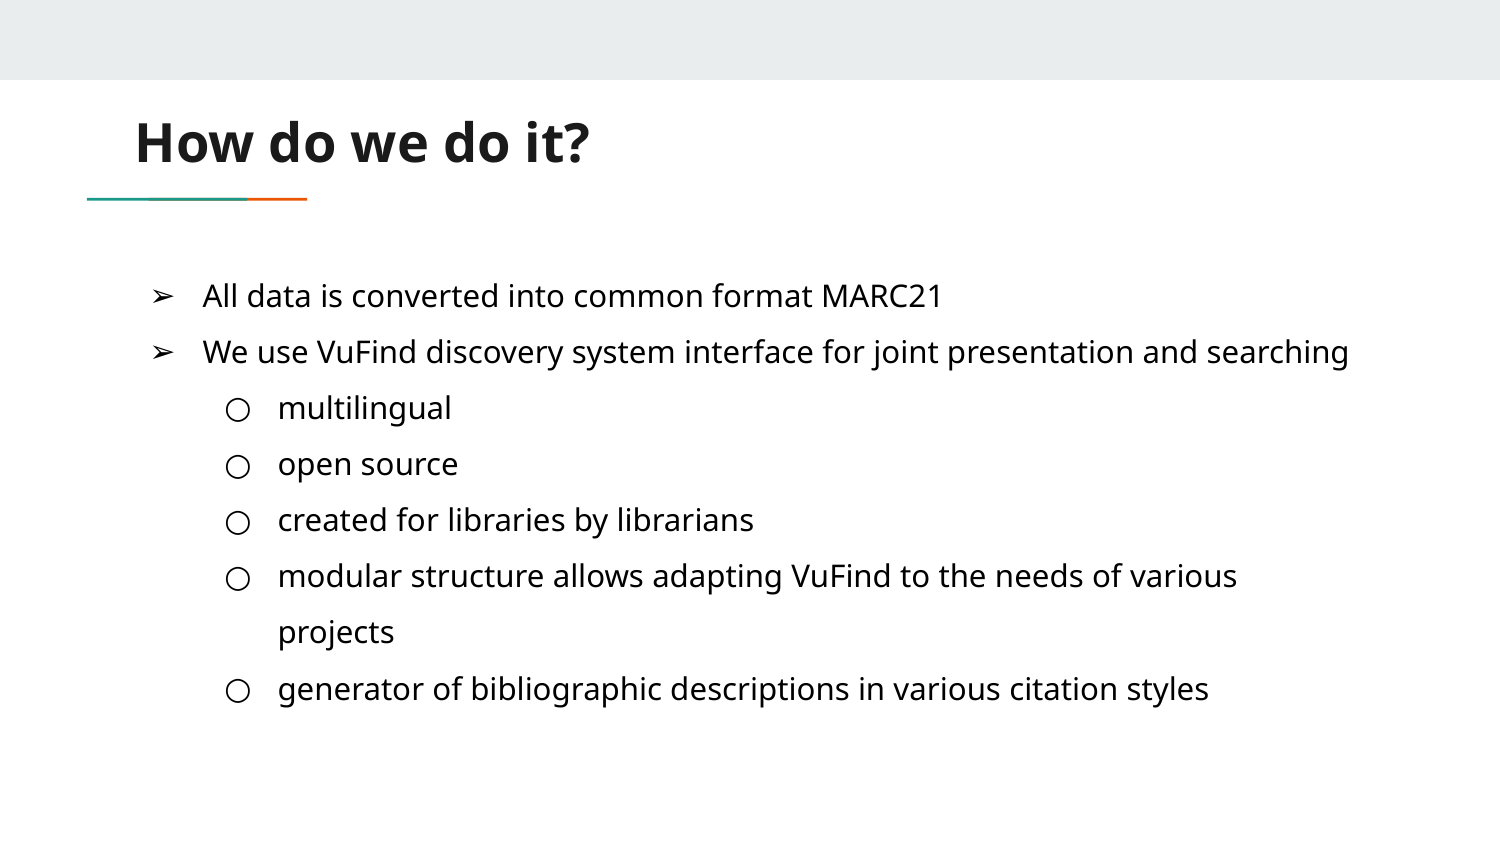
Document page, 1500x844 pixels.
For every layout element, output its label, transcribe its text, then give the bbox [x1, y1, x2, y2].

list All data is converted into common format MARC21 We use VuFind discovery system interface for joint presentation and searching multilingual open source created for libraries by librarians modular structure allows adapting VuFind to the needs of various projects generator of bibliographic descriptions in various citation styles [112, 242, 1374, 707]
title How do we do it? [119, 93, 1381, 181]
